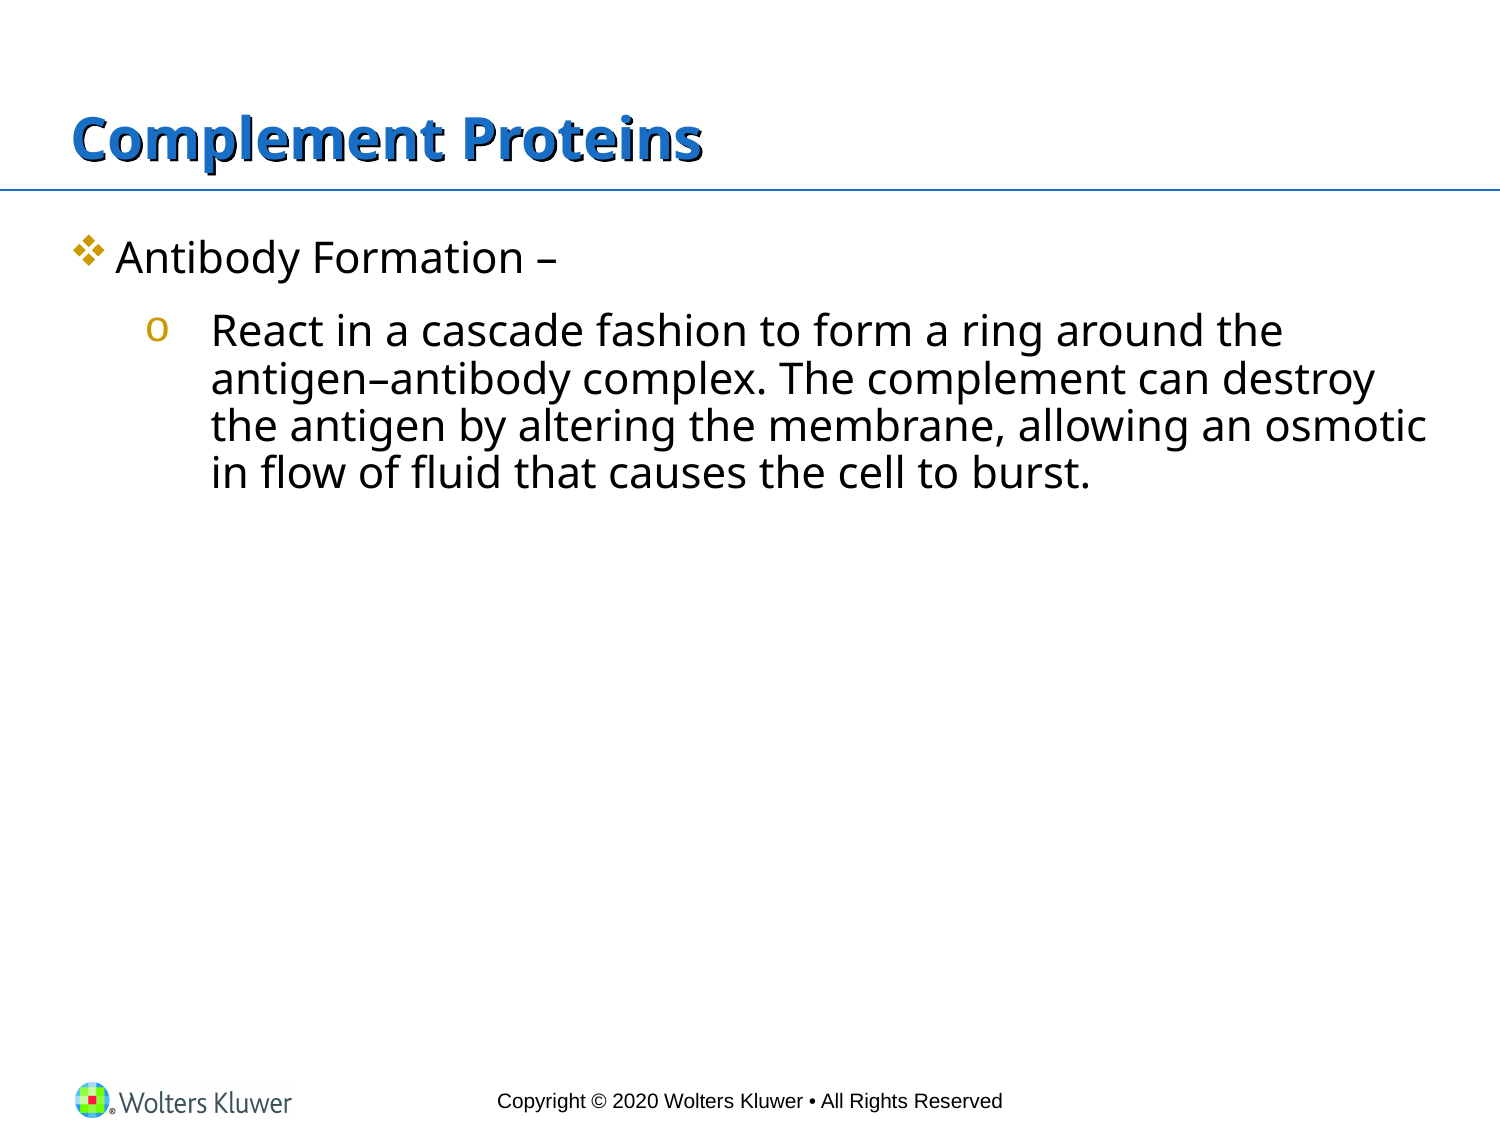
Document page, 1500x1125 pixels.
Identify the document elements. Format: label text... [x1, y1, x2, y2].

list Antibody Formation – React in a cascade fashion to form a ring around the antigen–antibody complex. The complement can destroy the antigen by altering the membrane, allowing an osmotic in flow of fluid that causes the cell to burst. [54, 228, 1468, 930]
title Complement Proteins [70, 108, 1469, 172]
picture [75, 1082, 292, 1118]
